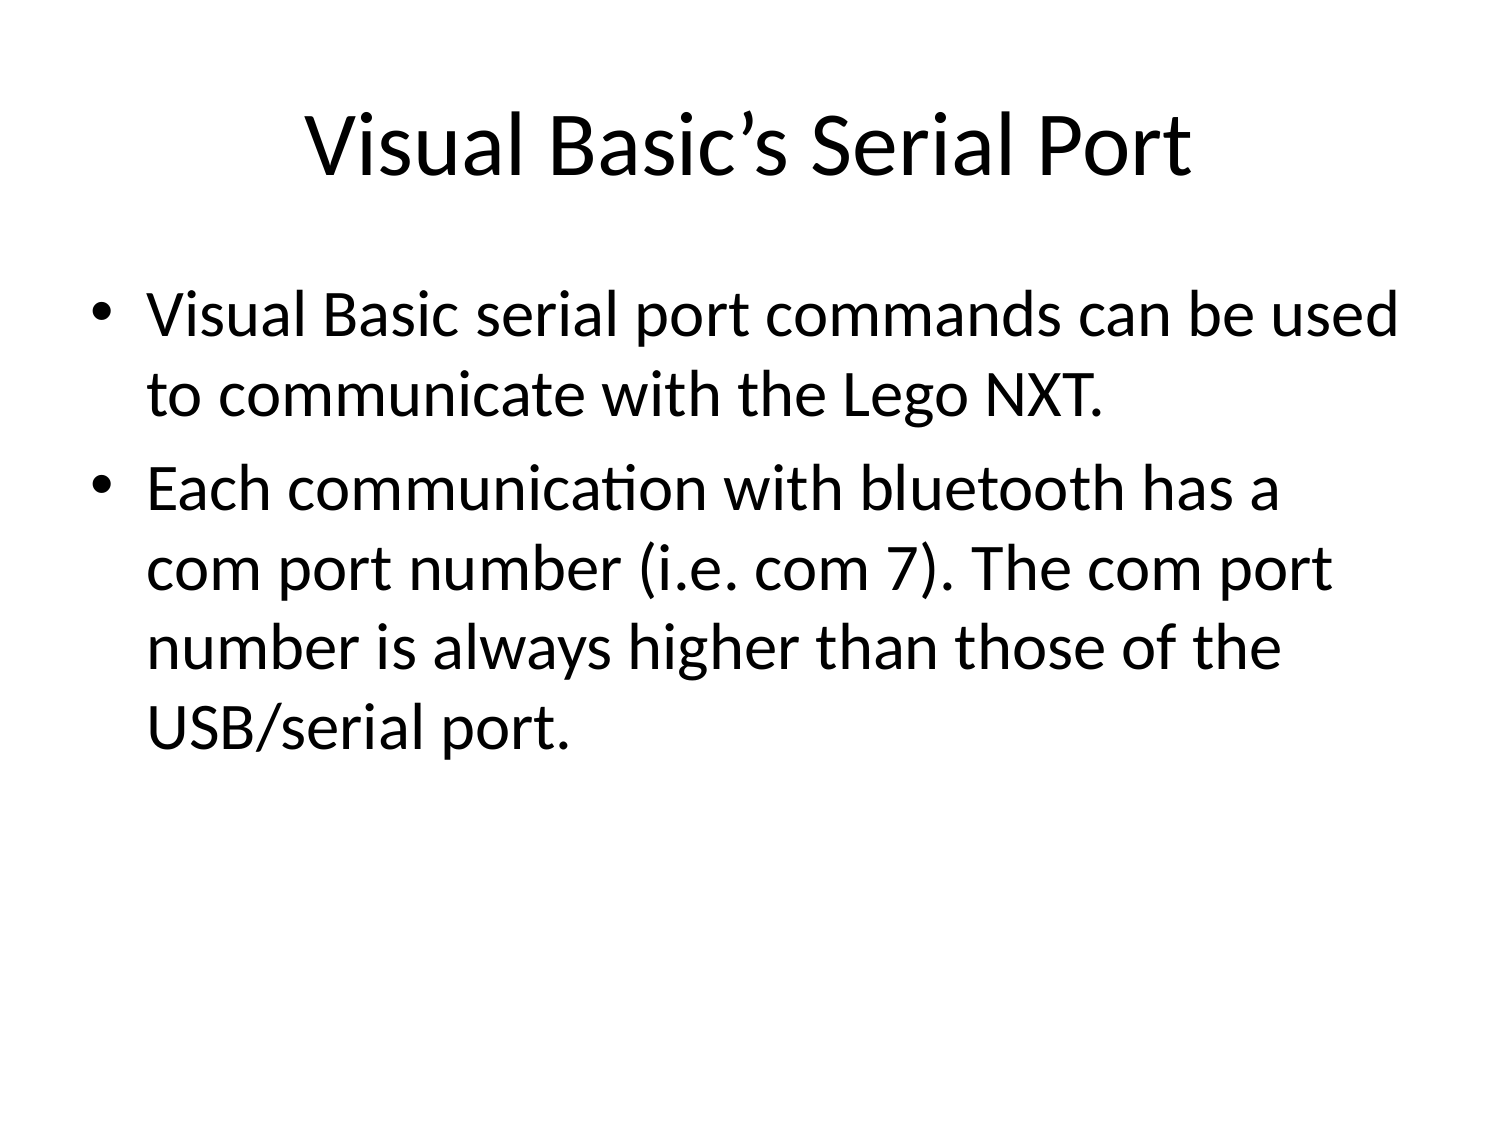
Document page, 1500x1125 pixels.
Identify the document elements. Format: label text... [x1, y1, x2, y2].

list Visual Basic serial port commands can be used to communicate with the Lego NXT. Each communication with bluetooth has a com port number (i.e. com 7). The com port number is always higher than those of the USB/serial port. [75, 262, 1425, 1005]
title Visual Basic’s Serial Port [75, 45, 1425, 233]
